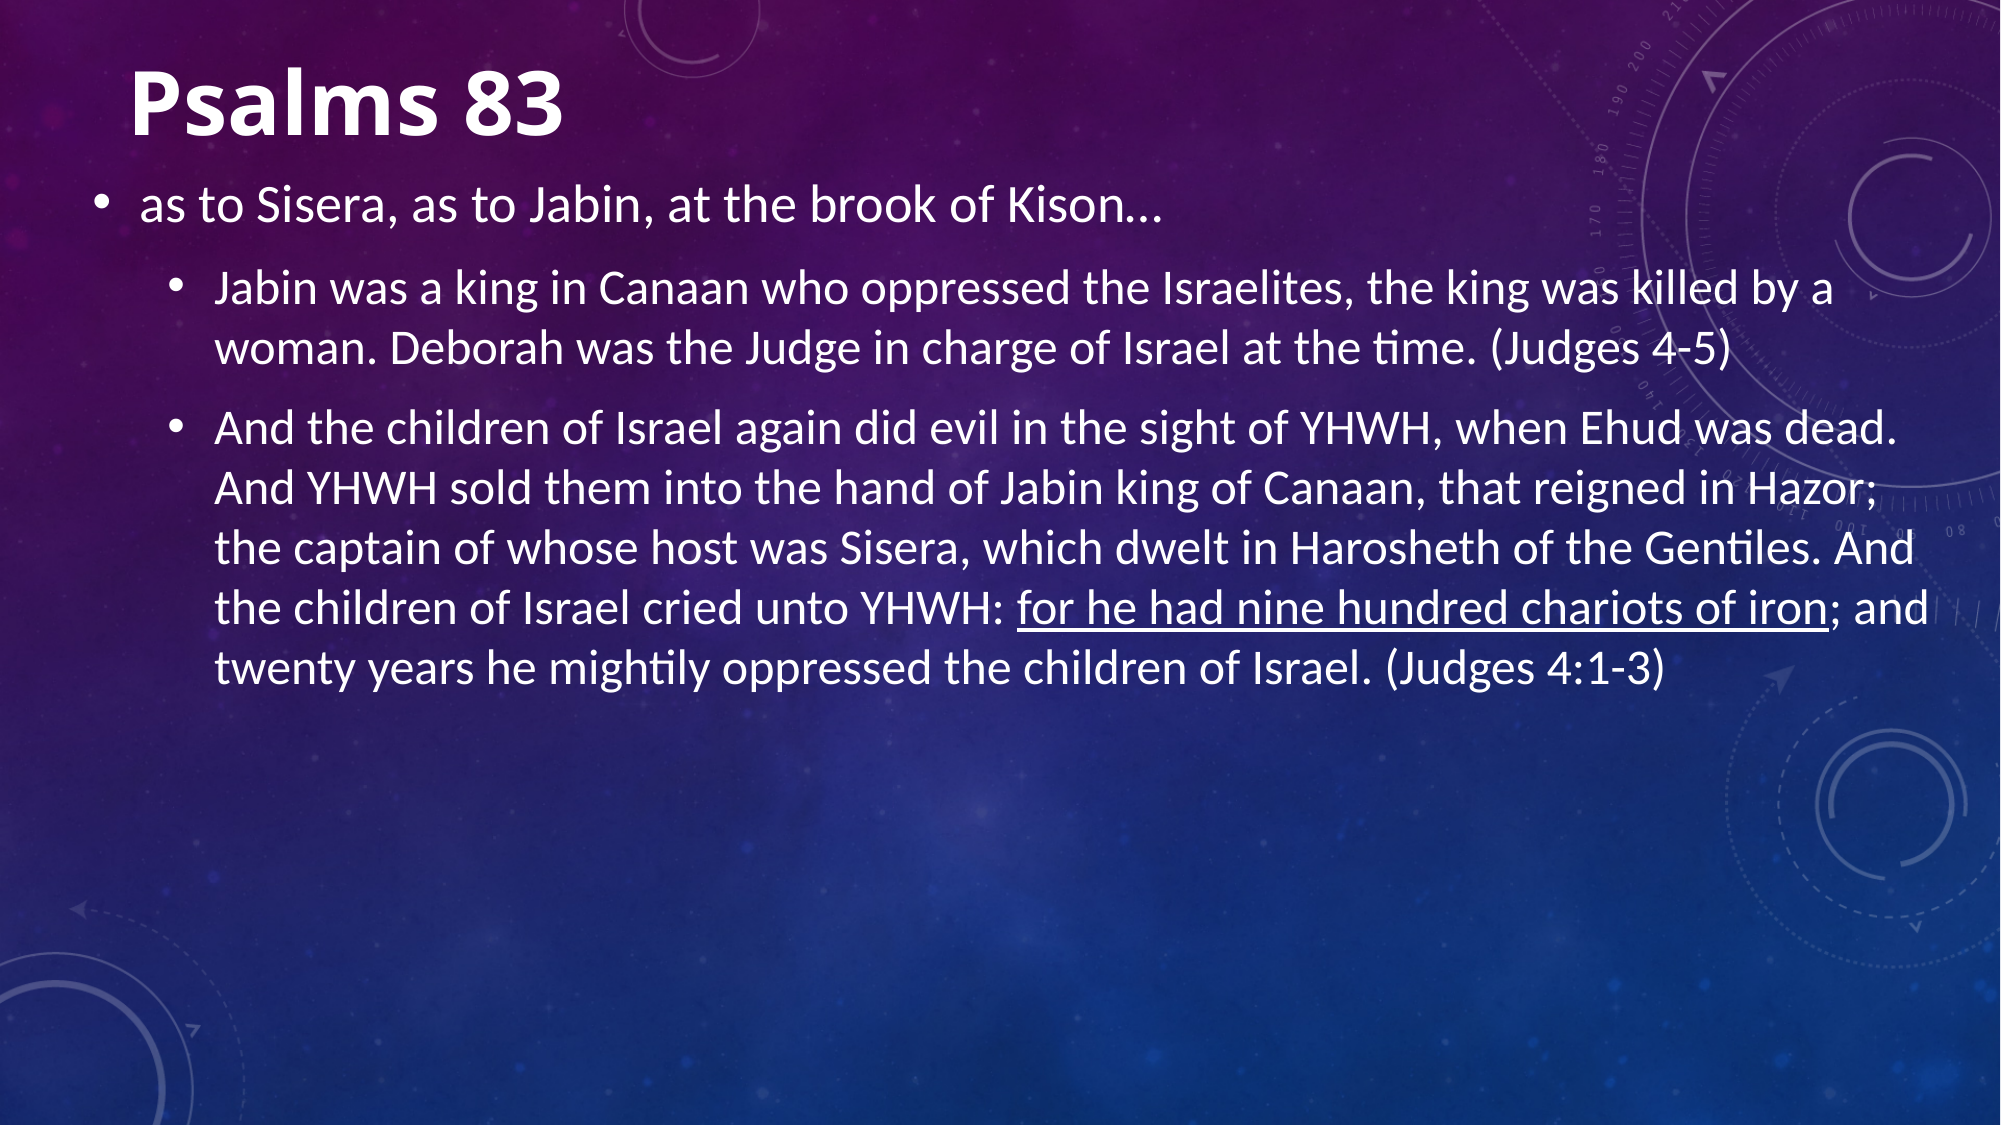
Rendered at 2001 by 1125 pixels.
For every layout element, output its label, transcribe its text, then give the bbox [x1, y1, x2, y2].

title Psalms 83 [112, 38, 1775, 160]
picture [0, 0, 2001, 1125]
list as to Sisera, as to Jabin, at the brook of Kison… Jabin was a king in Canaan who oppressed the Israelites, the king was killed by a woman. Deborah was the Judge in charge of Israel at the time. (Judges 4-5) And the children of Israel again did evil in the sight of YHWH, when Ehud was dead. And YHWH sold them into the hand of Jabin king of Canaan, that reigned in Hazor; the captain of whose host was Sisera, which dwelt in Harosheth of the Gentiles. And the children of Israel cried unto YHWH: for he had nine hundred chariots of iron; and twenty years he mightily oppressed the children of Israel. (Judges 4:1-3) [77, 160, 1963, 1071]
